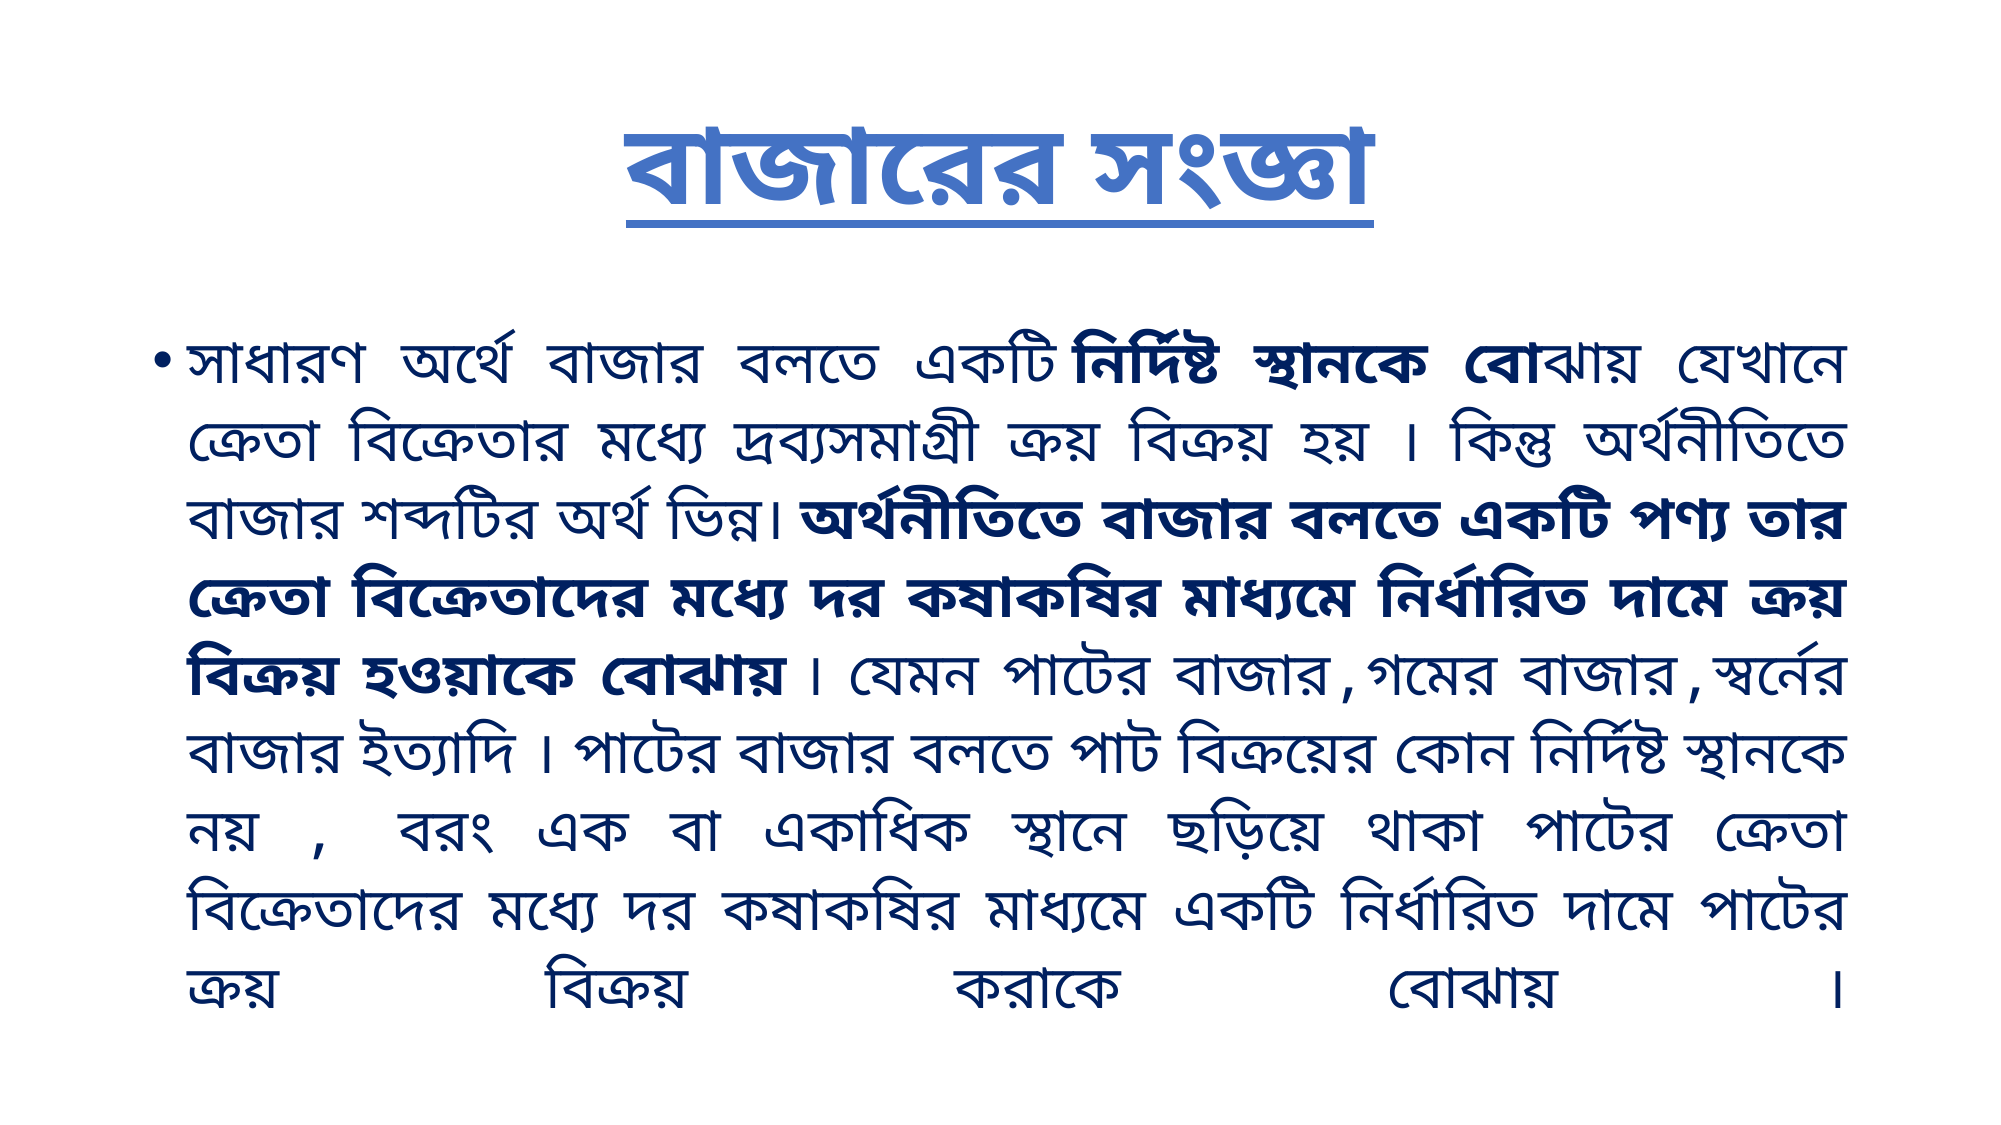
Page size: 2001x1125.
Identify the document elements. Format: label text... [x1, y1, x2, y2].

title বাজারের সংজ্ঞা [137, 59, 1863, 278]
list সাধারণ অর্থে বাজার বলতে একটি নির্দিষ্ট স্থানকে বোঝায় যেখানে ক্রেতা বিক্রেতার মধ্যে দ্রব্যসমাগ্রী ক্রয় বিক্রয় হয় । কিন্তু অর্থনীতিতে বাজার শব্দটির অর্থ ভিন্ন। অর্থনীতিতে বাজার বলতে একটি পণ্য তার ক্রেতা বিক্রেতাদের মধ্যে দর কষাকষির মাধ্যমে নির্ধারিত দামে ক্রয় বিক্রয় হওয়াকে বোঝায় । যেমন পাটের বাজার,গমের বাজার,স্বর্নের বাজার ইত্যাদি । পাটের বাজার বলতে পাট বিক্রয়ের কোন নির্দিষ্ট স্থানকে নয় , বরং এক বা একাধিক স্থানে ছড়িয়ে থাকা পাটের ক্রেতা বিক্রেতাদের মধ্যে দর কষাকষির মাধ্যমে একটি নির্ধারিত দামে পাটের ক্রয় বিক্রয় করাকে বোঝায় । [137, 309, 1863, 1099]
